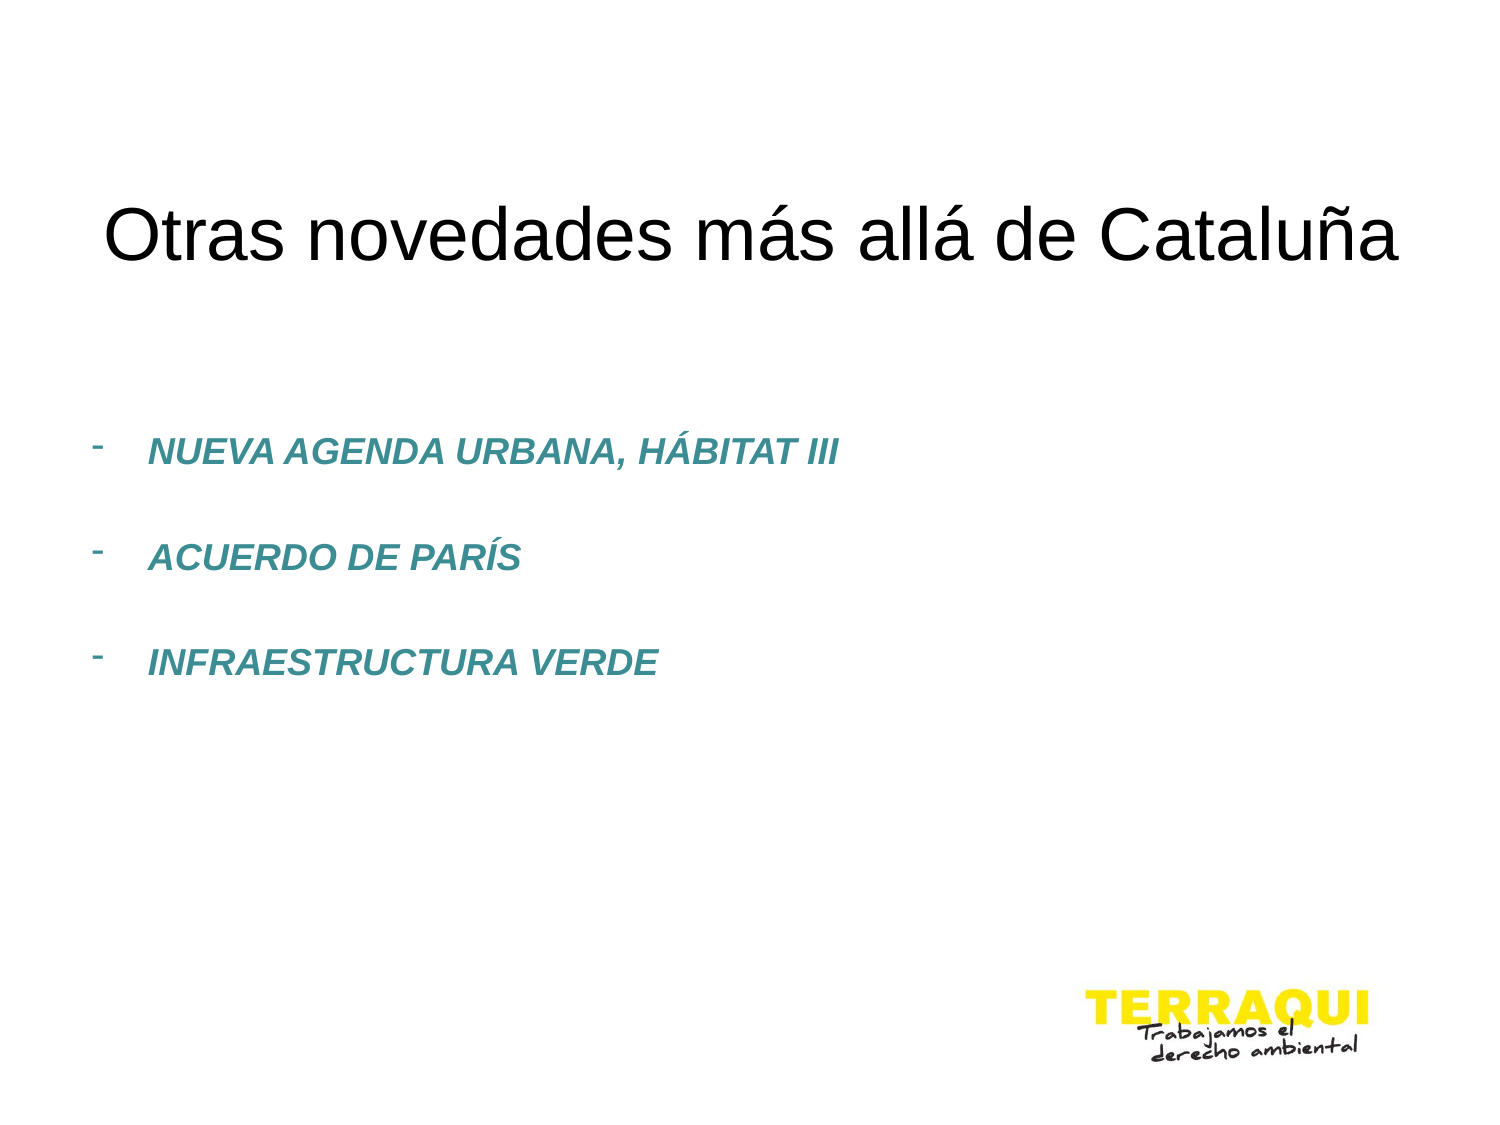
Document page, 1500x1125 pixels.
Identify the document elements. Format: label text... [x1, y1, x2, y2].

title Otras novedades más allá de Cataluña [76, 136, 1427, 324]
picture [1009, 957, 1461, 1112]
list NUEVA AGENDA URBANA, HÁBITAT III ACUERDO DE PARÍS INFRAESTRUCTURA VERDE [76, 324, 1425, 1047]
